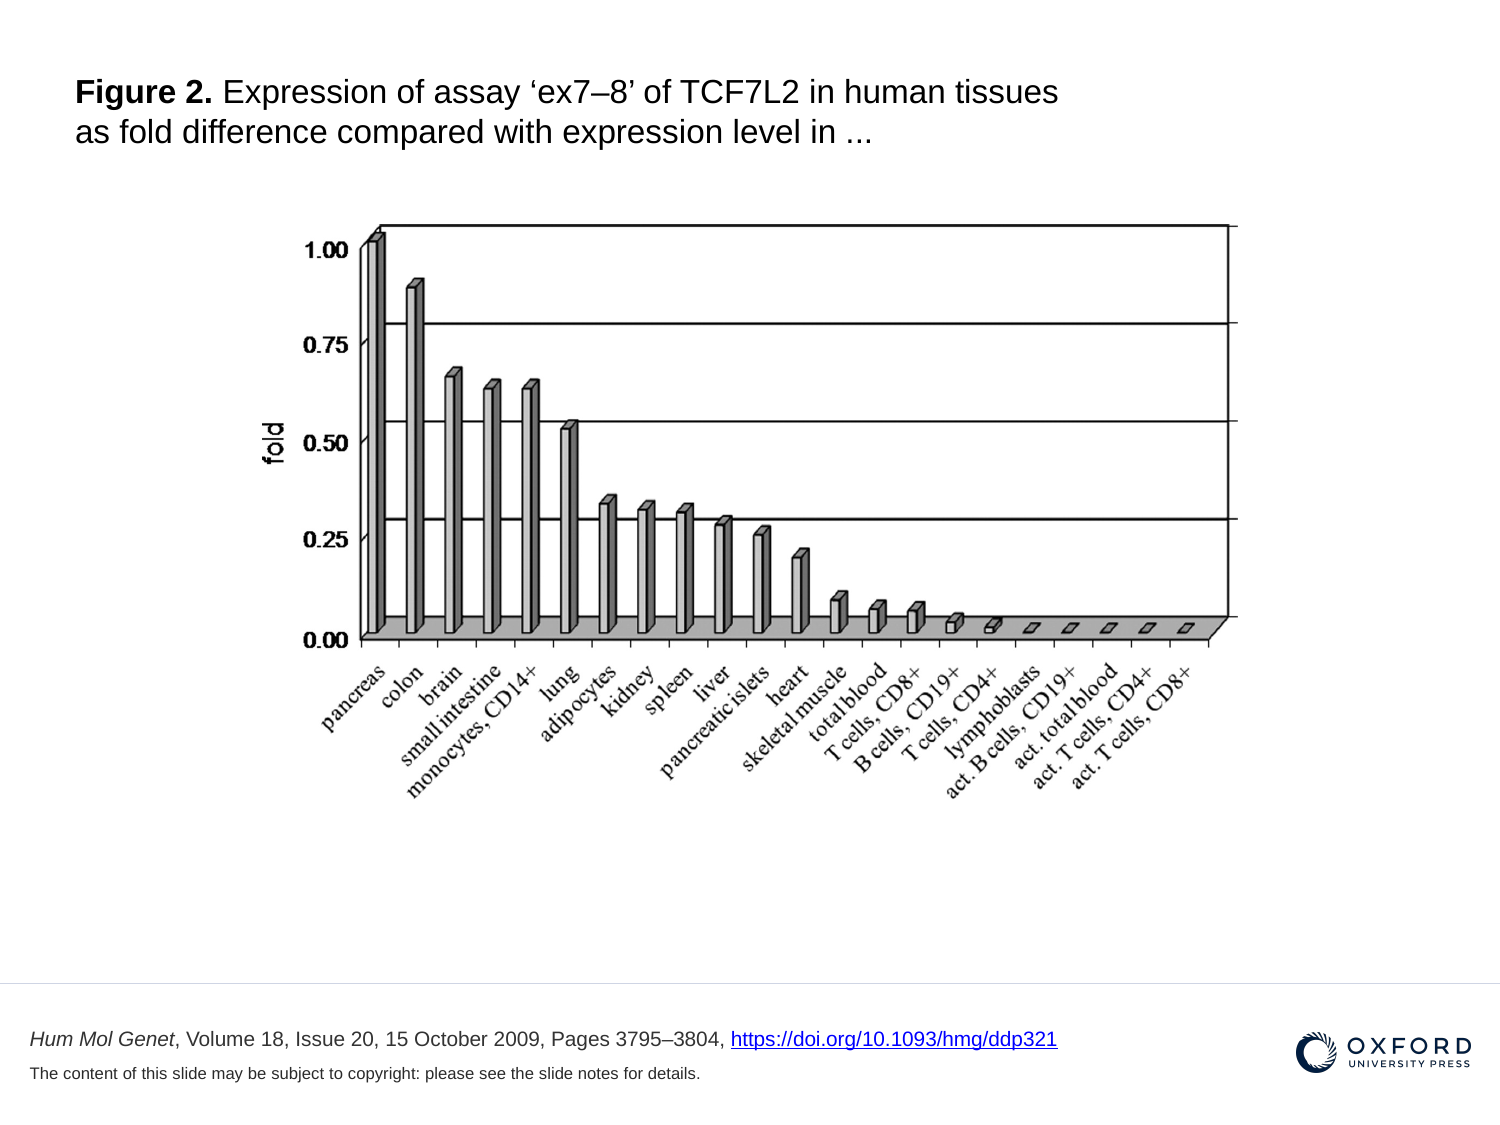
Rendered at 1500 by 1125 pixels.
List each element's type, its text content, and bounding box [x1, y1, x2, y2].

picture [262, 224, 1238, 800]
title Figure 2. Expression of assay ‘ex7–8’ of TCF7L2 in human tissues as fold difference compared with expression level in ... [75, 69, 1078, 171]
picture [1296, 1032, 1471, 1073]
footer Hum Mol Genet, Volume 18, Issue 20, 15 October 2009, Pages 3795–3804, https://doi.org/10.1093/hmg/ddp321 The content of this slide may be subject to copyright: please see the slide notes for details. [0, 983, 1260, 1125]
